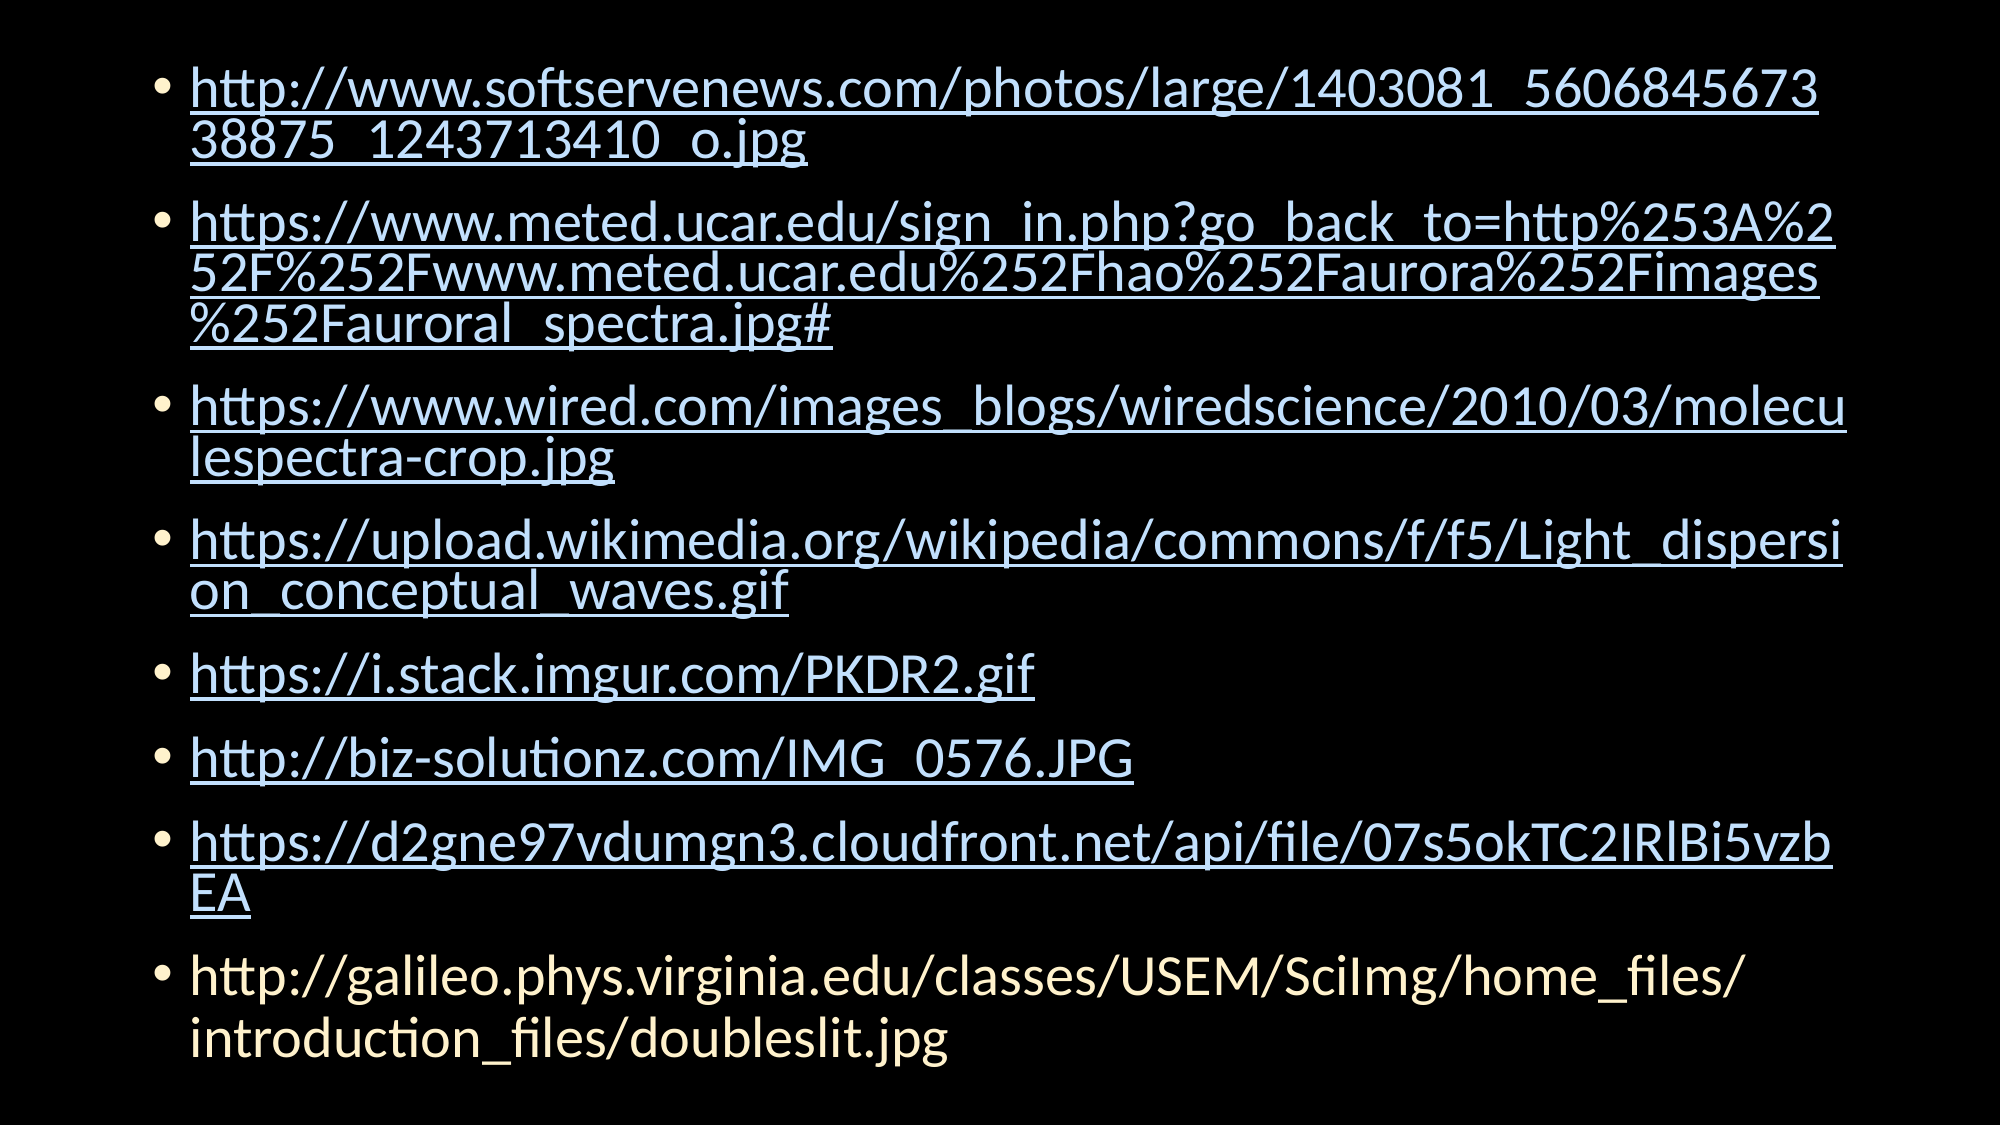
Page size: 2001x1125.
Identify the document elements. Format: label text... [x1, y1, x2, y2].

list http://www.softservenews.com/photos/large/1403081_560684567338875_1243713410_o.jpg https://www.meted.ucar.edu/sign_in.php?go_back_to=http%253A%252F%252Fwww.meted.ucar.edu%252Fhao%252Faurora%252Fimages%252Fauroral_spectra.jpg# https://www.wired.com/images_blogs/wiredscience/2010/03/moleculespectra-crop.jpg https://upload.wikimedia.org/wikipedia/commons/f/f5/Light_dispersion_conceptual_waves.gif https://i.stack.imgur.com/PKDR2.gif http://biz-solutionz.com/IMG_0576.JPG https://d2gne97vdumgn3.cloudfront.net/api/file/07s5okTC2IRlBi5vzbEA http://galileo.phys.virginia.edu/classes/USEM/SciImg/home_files/introduction_files/doubleslit.jpg [137, 50, 1863, 1125]
